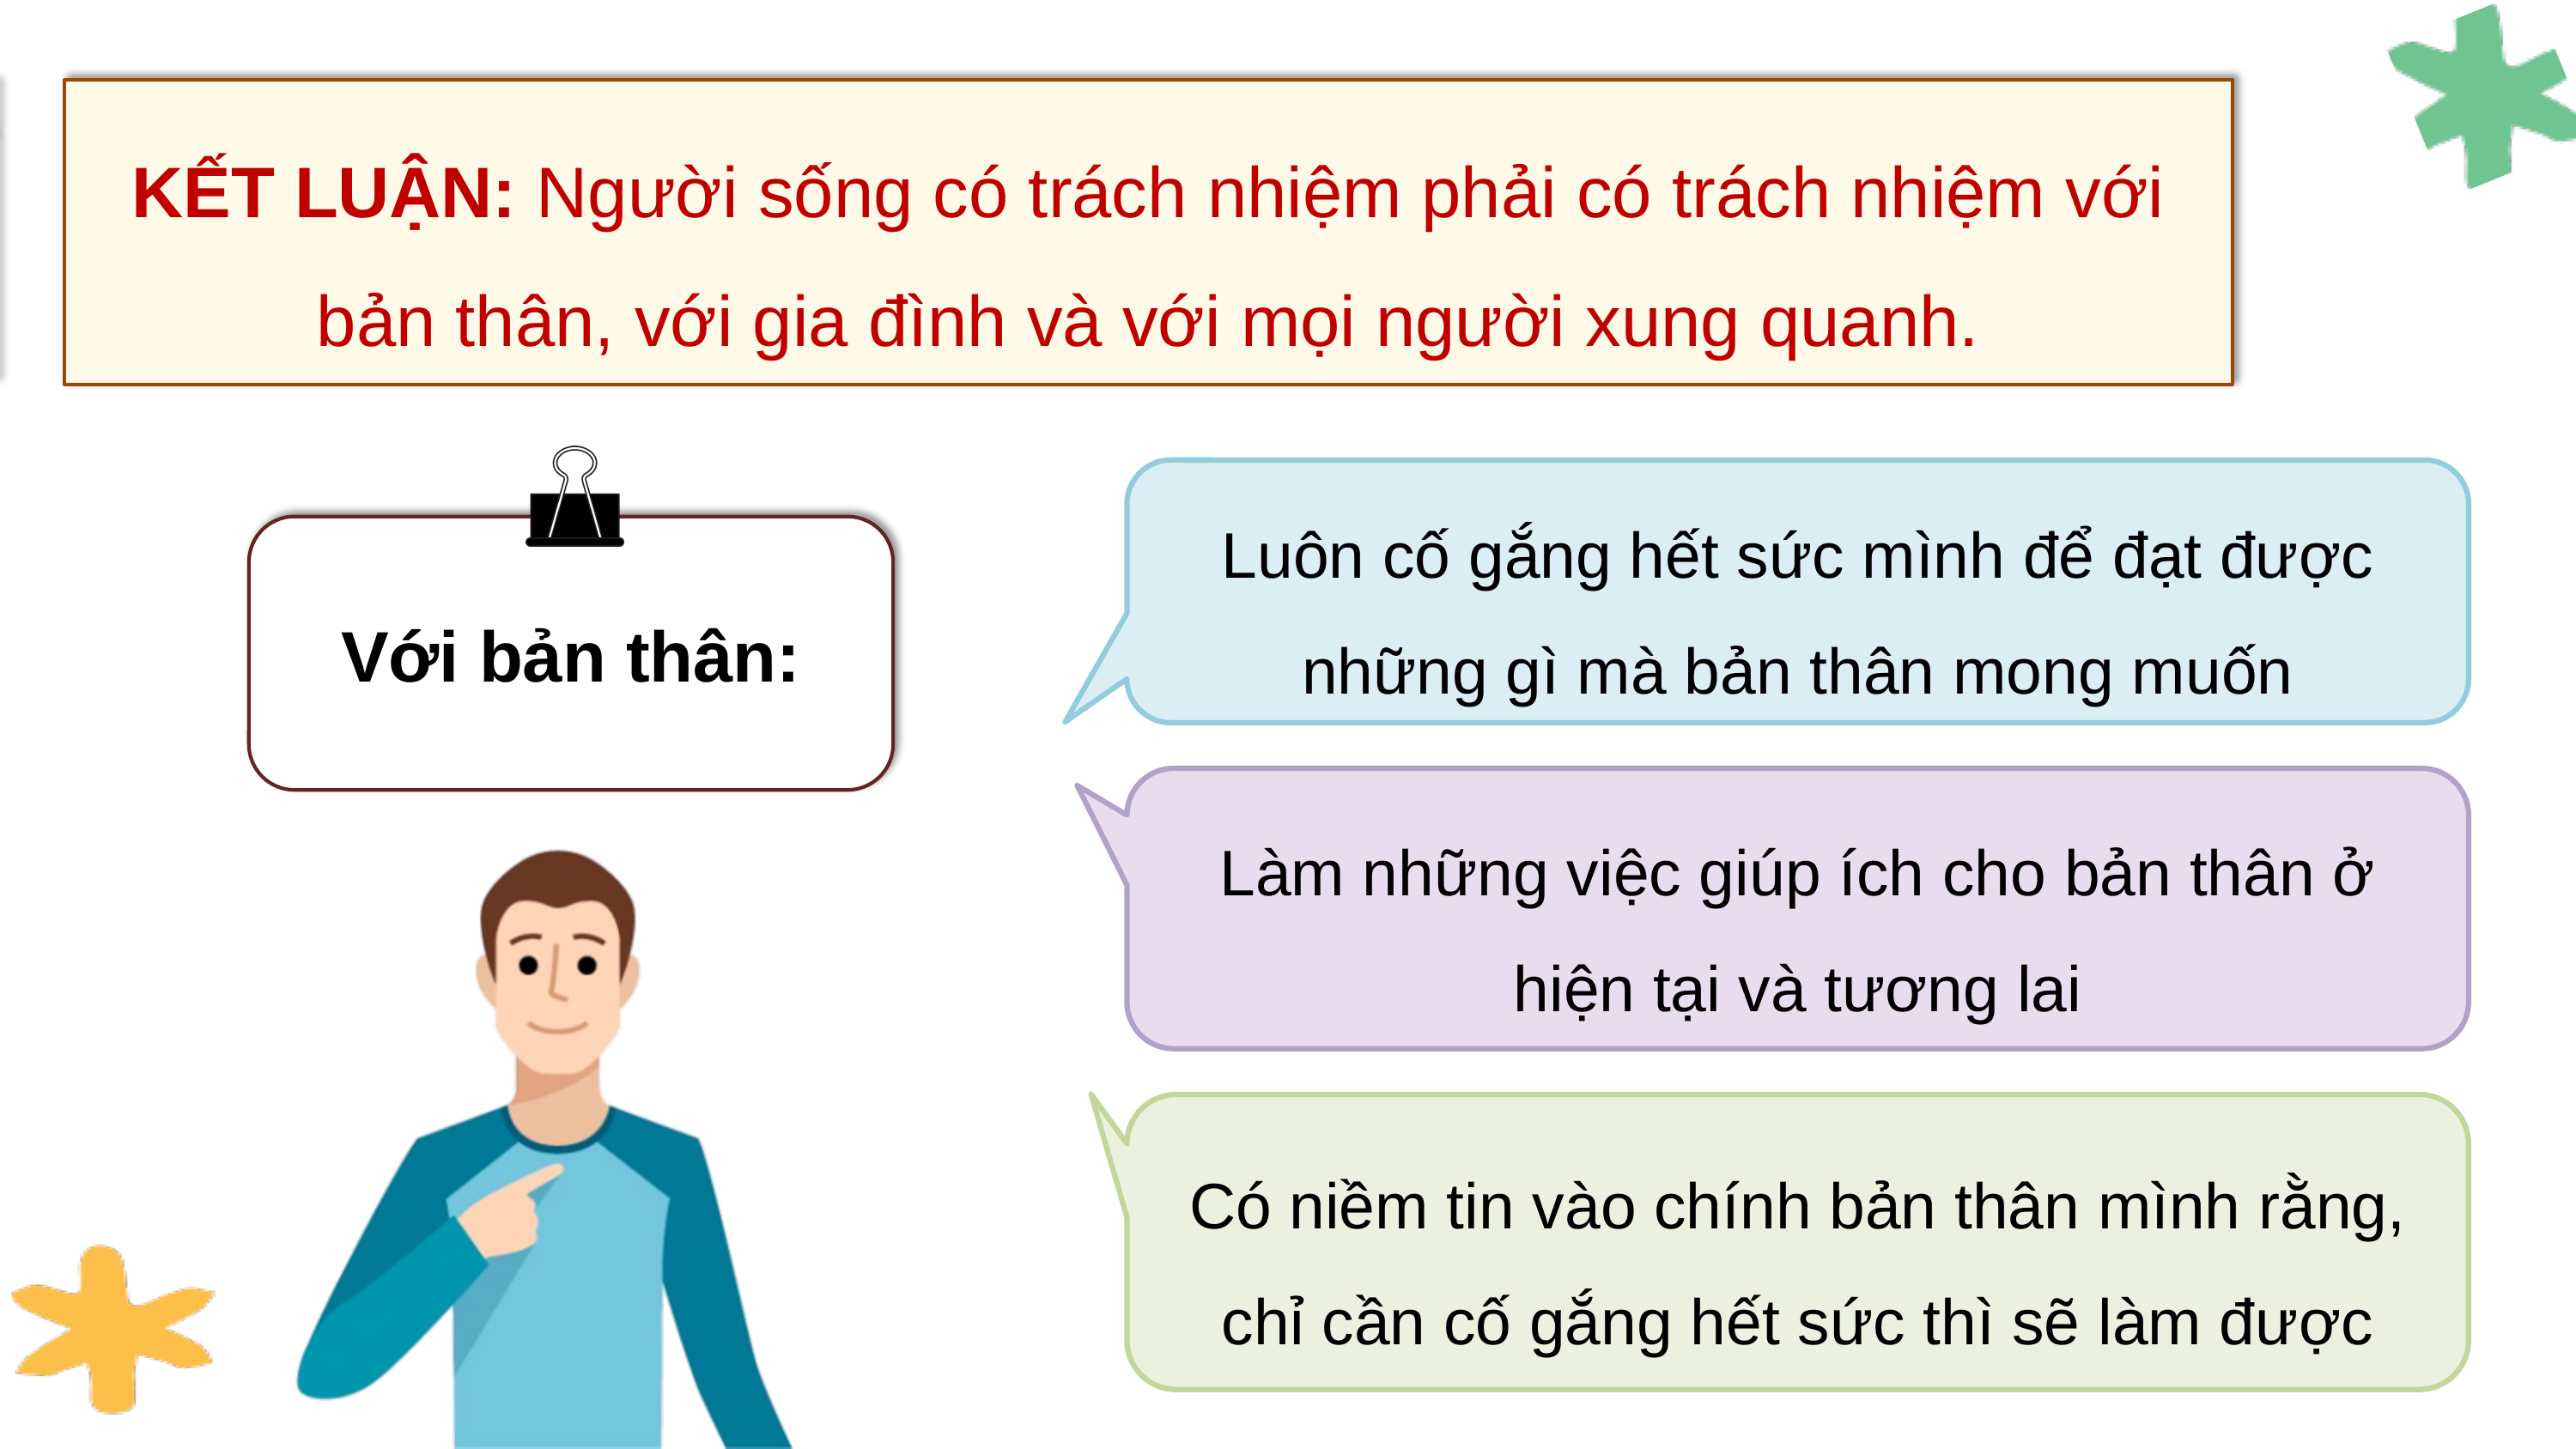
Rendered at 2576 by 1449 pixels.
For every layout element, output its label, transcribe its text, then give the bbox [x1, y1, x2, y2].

picture [278, 809, 864, 1449]
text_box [248, 446, 894, 791]
text_box Có niềm tin vào chính bản thân mình rằng, chỉ cần cố gắng hết sức thì sẽ làm được [1089, 1092, 2471, 1391]
text_box KẾT LUẬN: Người sống có trách nhiệm phải có trách nhiệm với bản thân, với gia đình và với mọi người xung quanh. [63, 78, 2234, 386]
text_box [2385, 0, 2576, 199]
text_box Luôn cố gắng hết sức mình để đạt được những gì mà bản thân mong muốn [1063, 458, 2471, 724]
text_box [10, 1240, 216, 1416]
text_box Làm những việc giúp ích cho bản thân ở hiện tại và tương lai [1075, 766, 2471, 1051]
